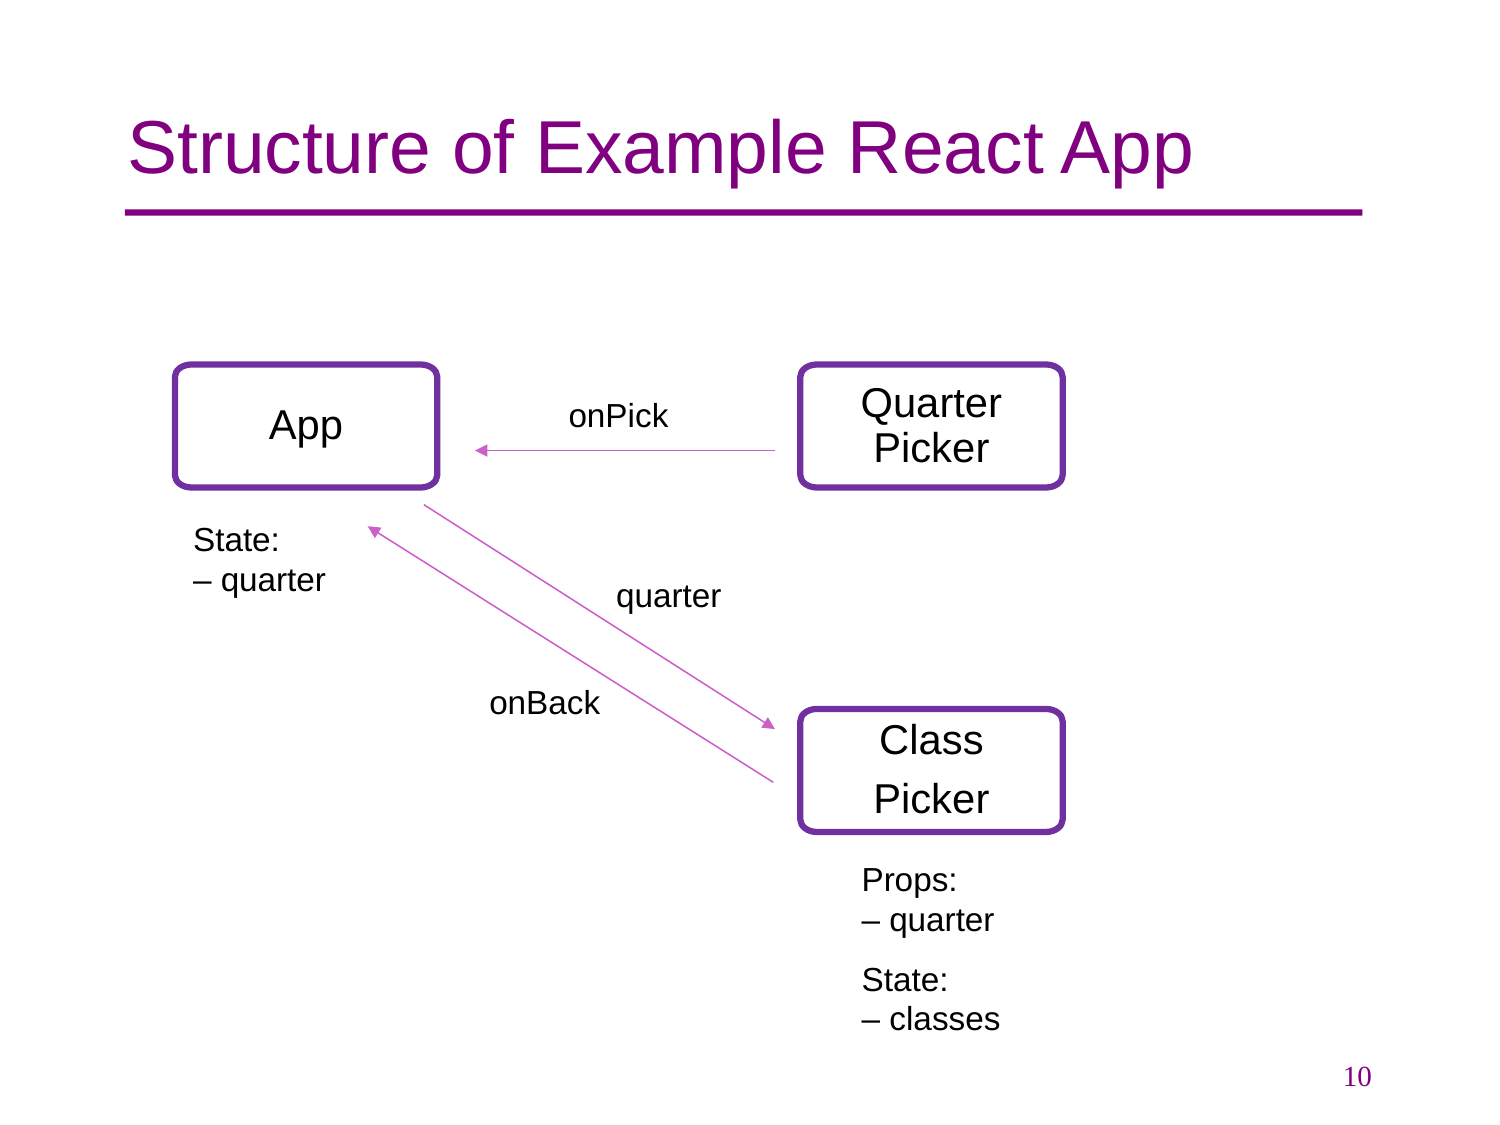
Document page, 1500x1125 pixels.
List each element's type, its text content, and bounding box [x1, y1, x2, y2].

text_box App [174, 363, 439, 489]
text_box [367, 526, 774, 783]
text_box State: – quarter [178, 510, 341, 606]
text_box onPick [553, 386, 684, 442]
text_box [423, 504, 776, 527]
text_box Class Picker [799, 708, 1064, 833]
text_box Props: – quarter State: – classes [846, 850, 1016, 1045]
title Structure of Example React App [112, 50, 1388, 238]
text_box Quarter Picker [799, 363, 1064, 489]
slide_number 10 [1074, 1049, 1388, 1125]
